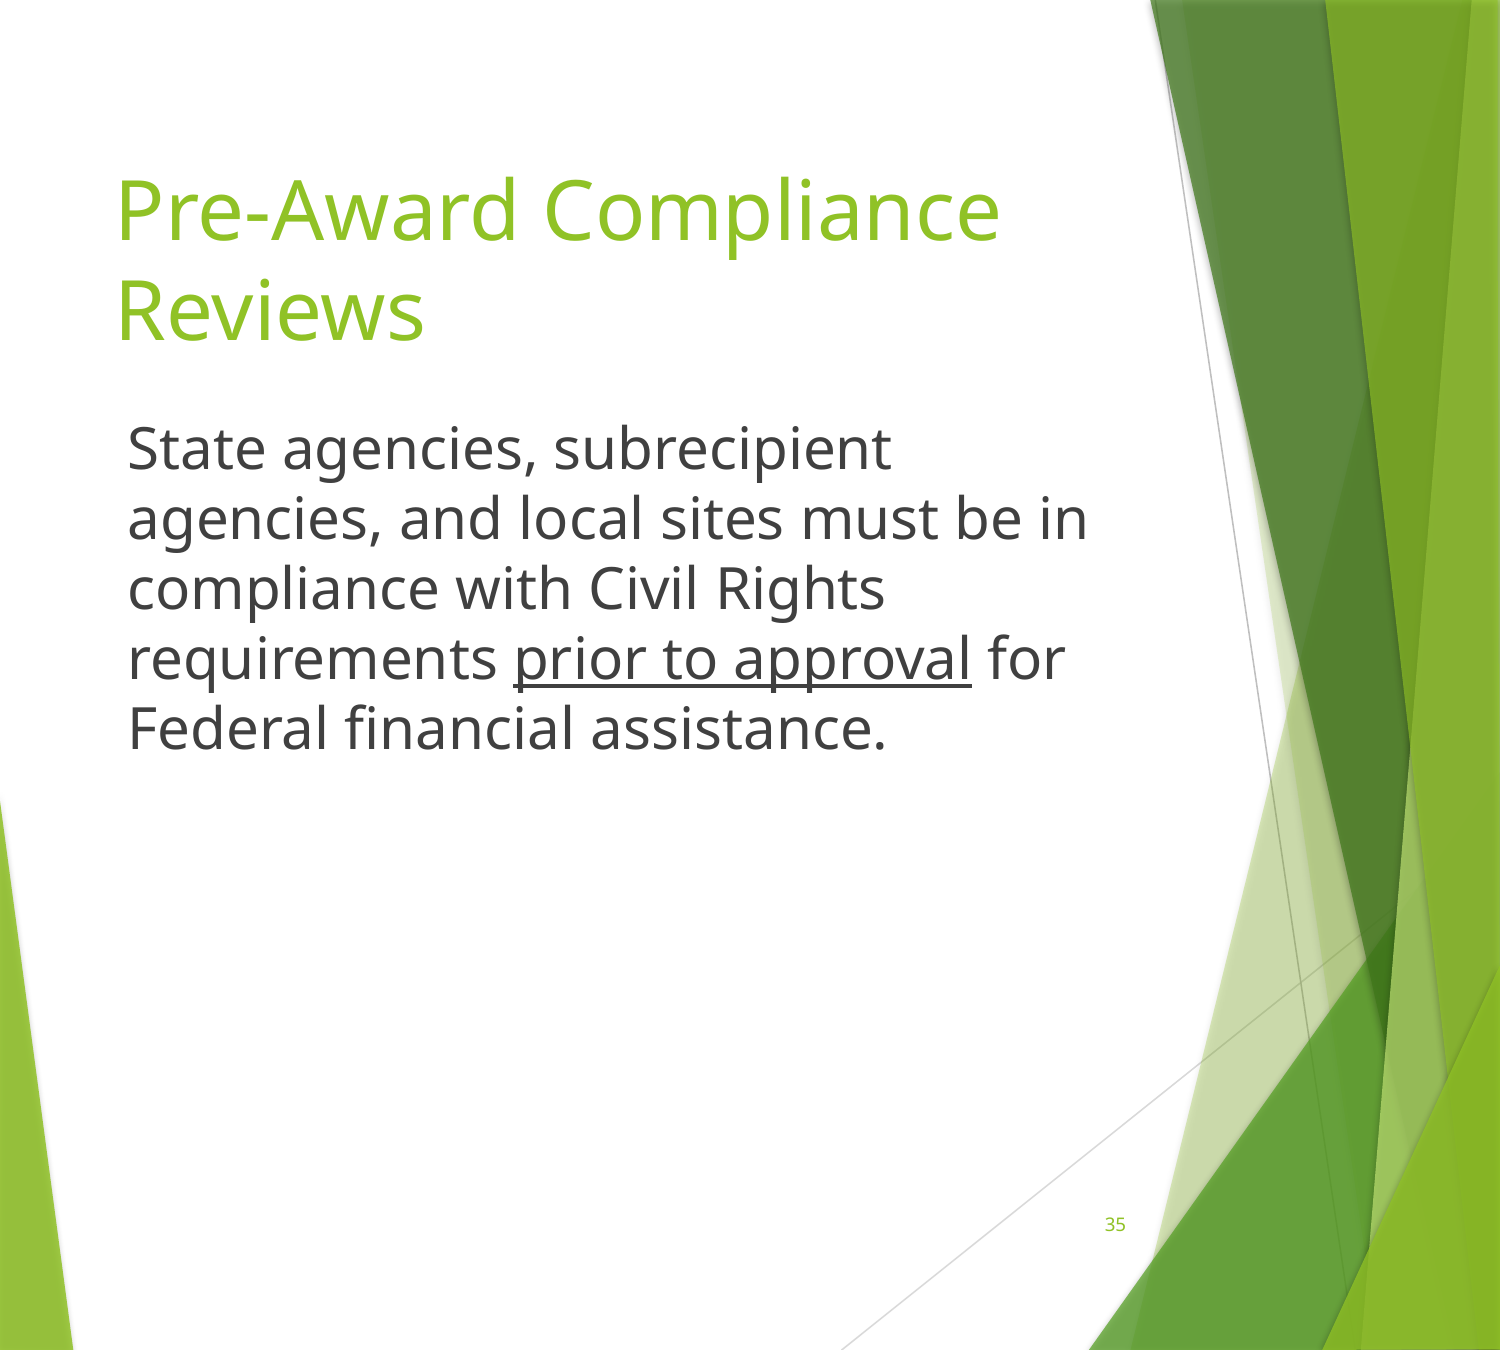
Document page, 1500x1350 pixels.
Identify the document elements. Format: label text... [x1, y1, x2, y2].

slide_number 35 [1057, 1189, 1142, 1262]
list State agencies, subrecipient agencies, and local sites must be in compliance with Civil Rights requirements prior to approval for Federal financial assistance. [112, 337, 1154, 1148]
title Pre-Award Compliance Reviews [99, 150, 1142, 410]
